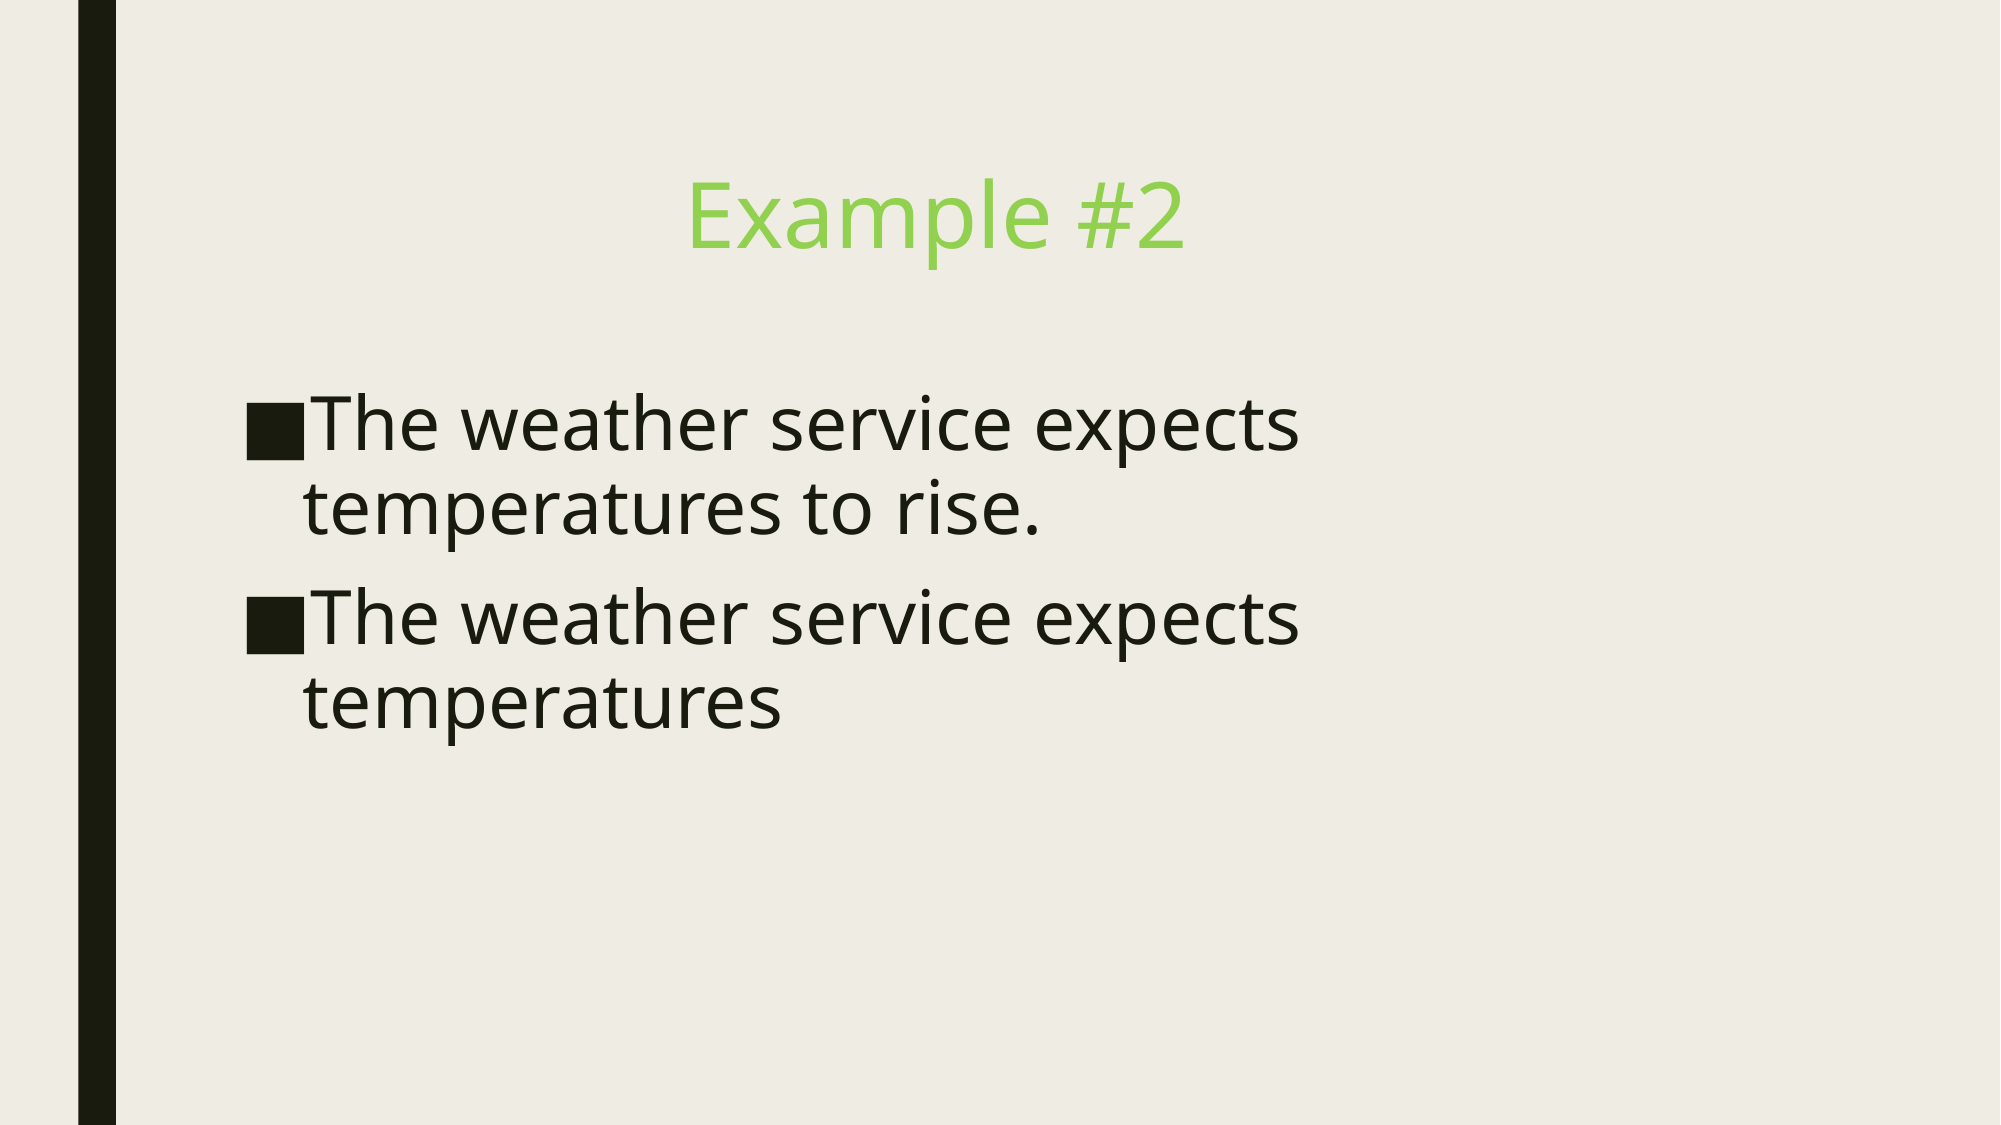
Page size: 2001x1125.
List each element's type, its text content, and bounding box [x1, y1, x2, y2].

title Example #2 [669, 162, 2000, 407]
list The weather service expects temperatures to rise. The weather service expects temperatures [225, 375, 1800, 963]
